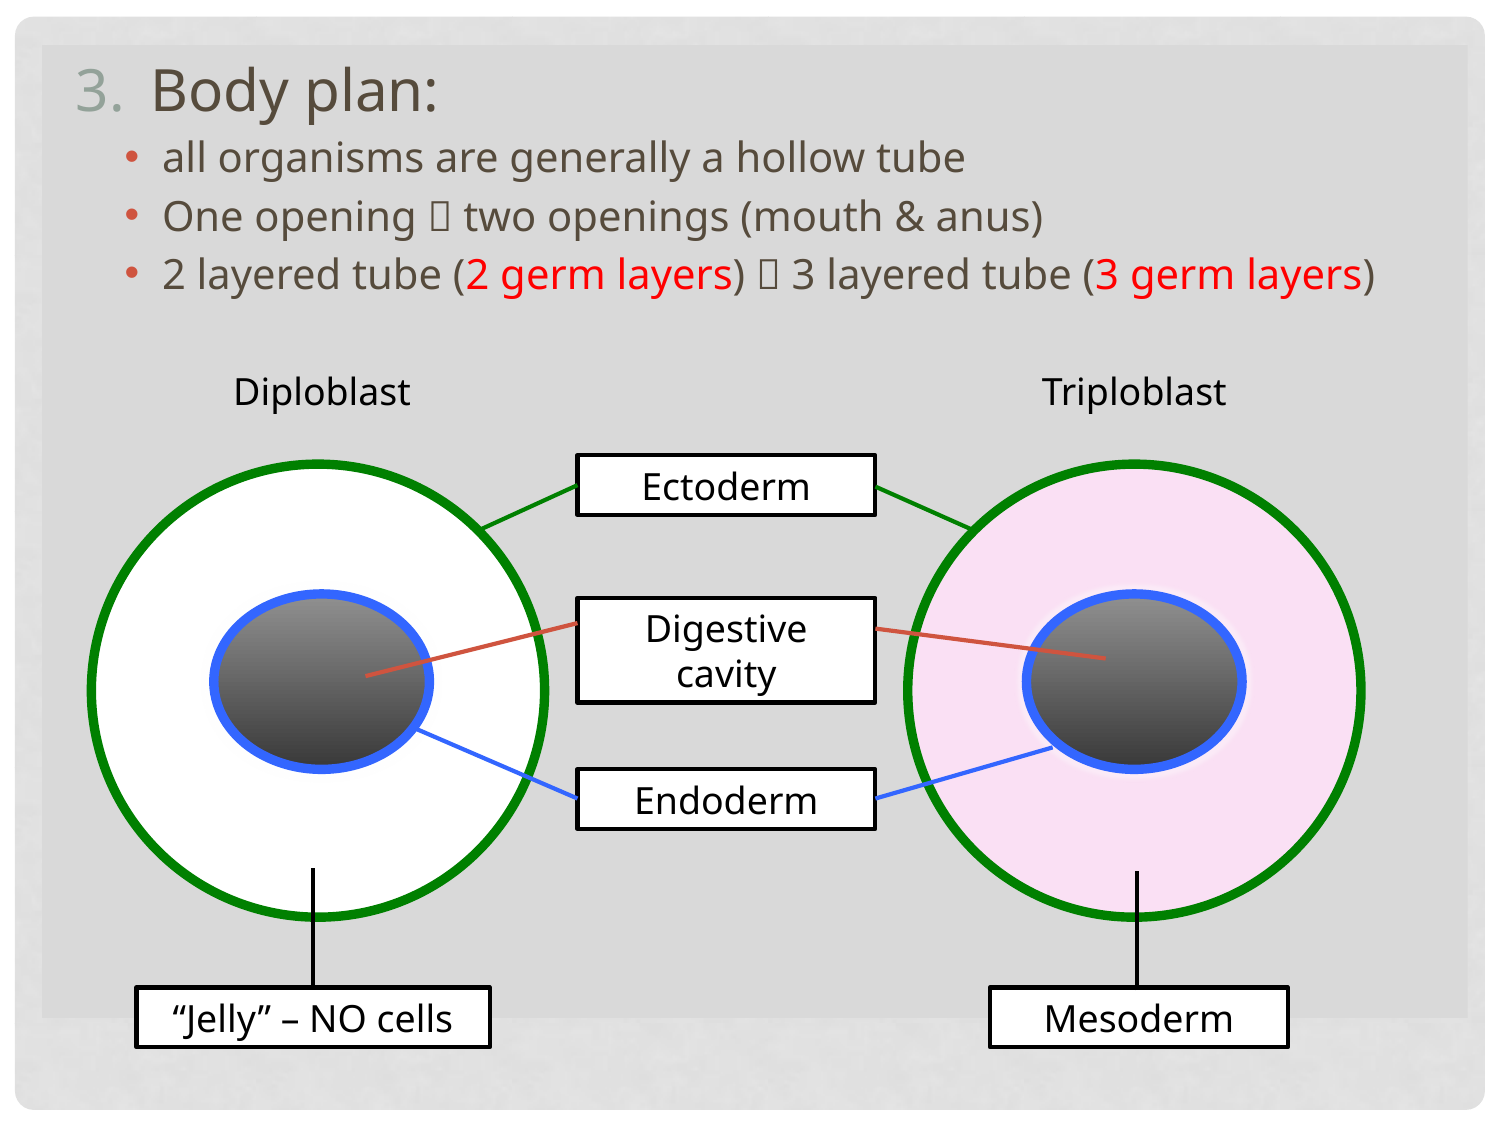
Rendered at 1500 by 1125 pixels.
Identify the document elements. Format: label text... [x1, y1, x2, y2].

text_box [914, 462, 1364, 920]
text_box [875, 486, 975, 531]
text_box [416, 728, 578, 799]
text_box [875, 747, 1053, 799]
text_box Mesoderm [988, 985, 1290, 1049]
text_box Digestive cavity [575, 596, 877, 705]
text_box [89, 462, 537, 920]
text_box Endoderm [575, 767, 877, 831]
text_box “Jelly” – NO cells [134, 985, 492, 1049]
text_box Ectoderm [575, 453, 877, 517]
text_box Diploblast [196, 360, 448, 421]
text_box [1026, 593, 1243, 770]
list Body plan: all organisms are generally a hollow tube One opening  two openings (mouth & anus) 2 layered tube (2 germ layers)  3 layered tube (3 germ layers) [42, 45, 1468, 1018]
text_box [424, 677, 547, 728]
text_box Triploblast [1008, 360, 1260, 421]
text_box [905, 659, 1048, 747]
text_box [365, 622, 578, 677]
text_box [213, 593, 430, 770]
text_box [477, 485, 578, 531]
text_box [875, 628, 1106, 659]
